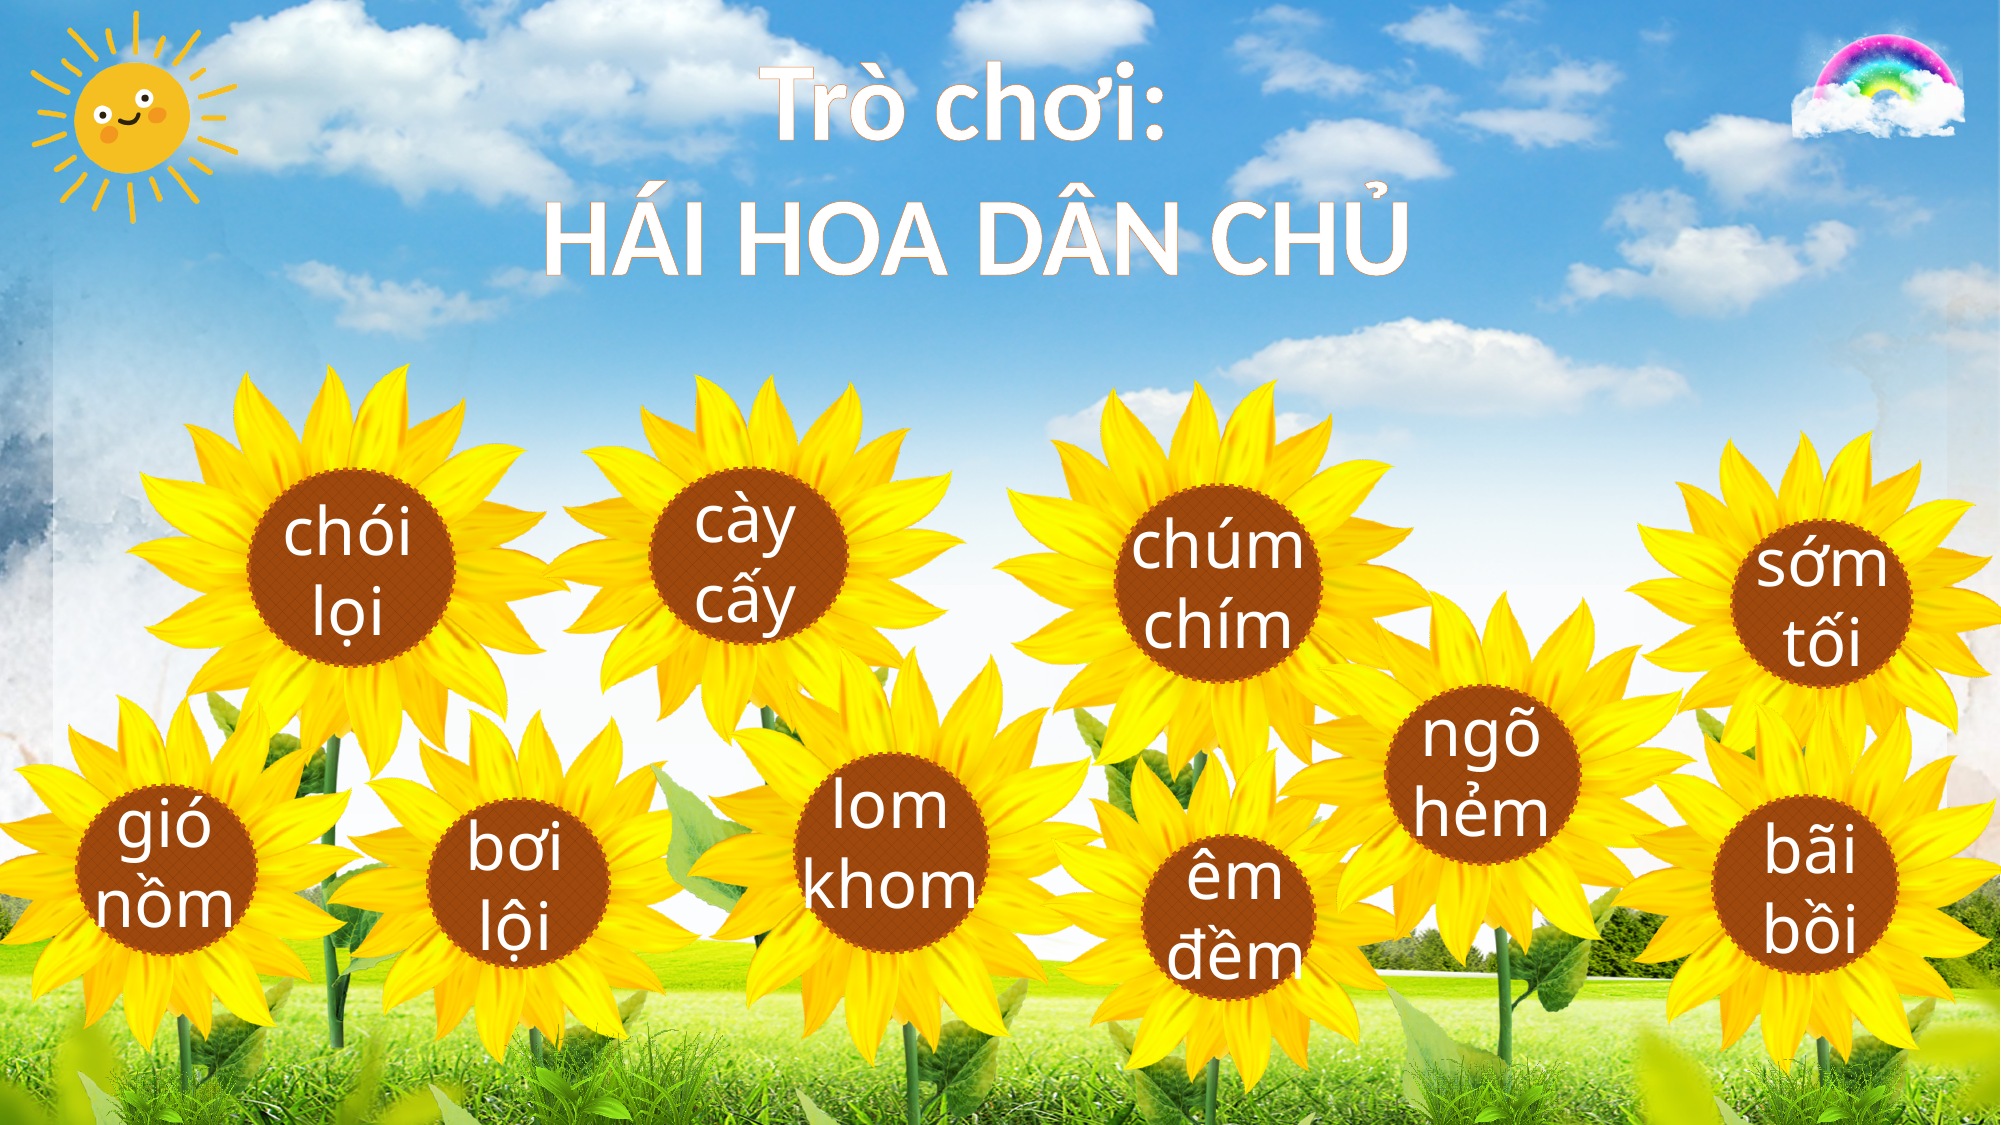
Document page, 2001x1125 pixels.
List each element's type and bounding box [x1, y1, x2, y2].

text_box [1612, 414, 2000, 683]
text_box [100, 1006, 1913, 1125]
text_box [1027, 731, 1256, 1006]
text_box [0, 677, 376, 1125]
text_box [666, 626, 978, 1006]
text_box [1589, 683, 2000, 1125]
text_box [111, 344, 592, 692]
picture [0, 0, 2001, 1125]
text_box [1256, 572, 1710, 1006]
text_box [978, 359, 1459, 1006]
text_box [518, 356, 979, 995]
text_box [307, 692, 666, 1006]
